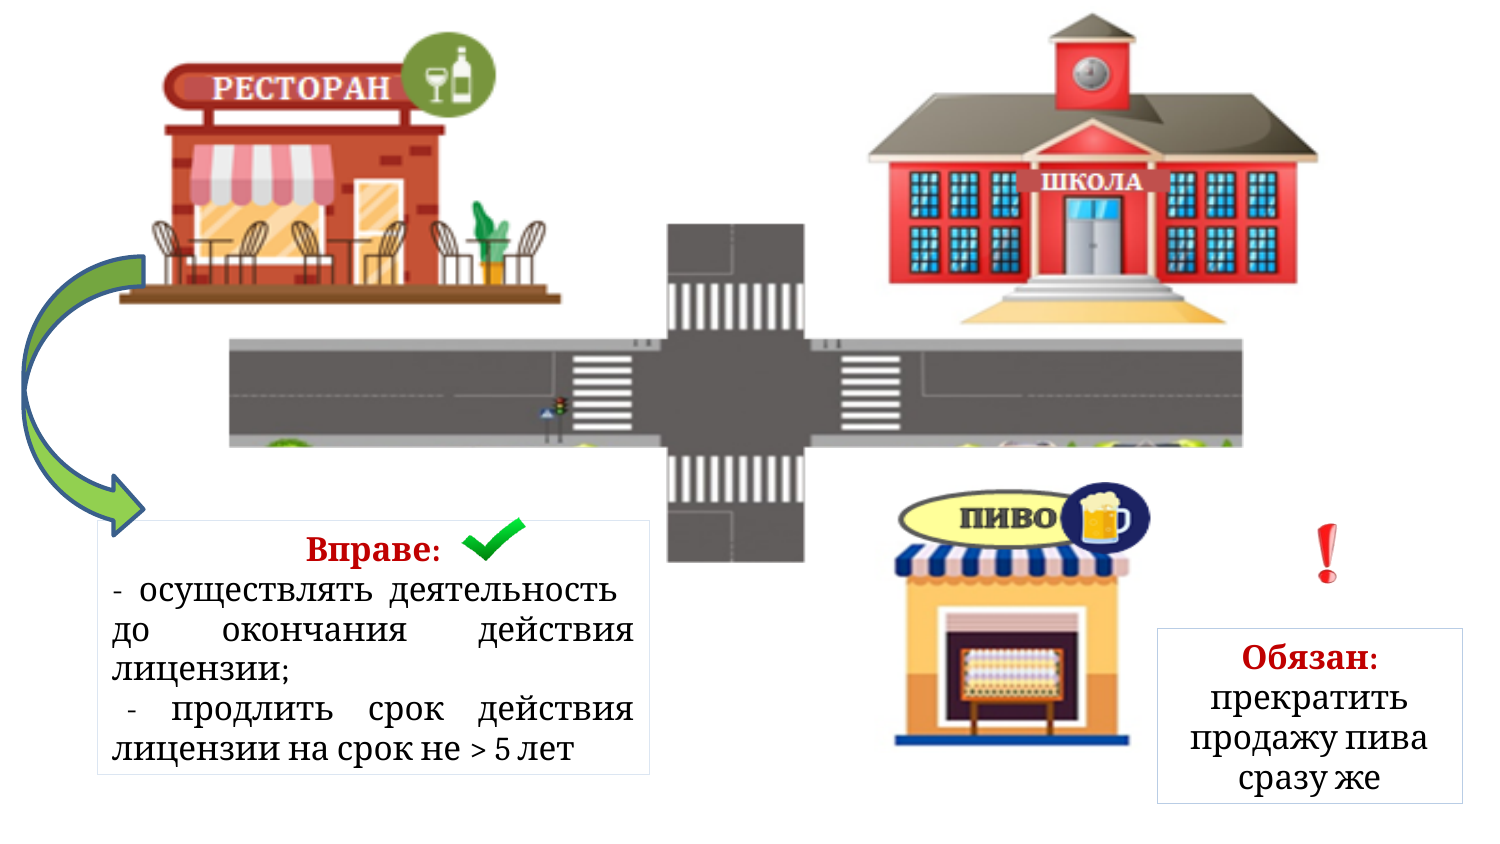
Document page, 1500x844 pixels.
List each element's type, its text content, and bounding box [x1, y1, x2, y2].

text_box [21, 258, 146, 538]
picture [1309, 520, 1349, 588]
text_box Обязан: прекратить продажу пива сразу же [1157, 628, 1463, 804]
text_box Вправе: - осуществлять деятельность до окончания действия лицензии; - продлить срок действия лицензии на срок не > 5 лет [97, 520, 650, 775]
picture [118, 6, 1330, 753]
